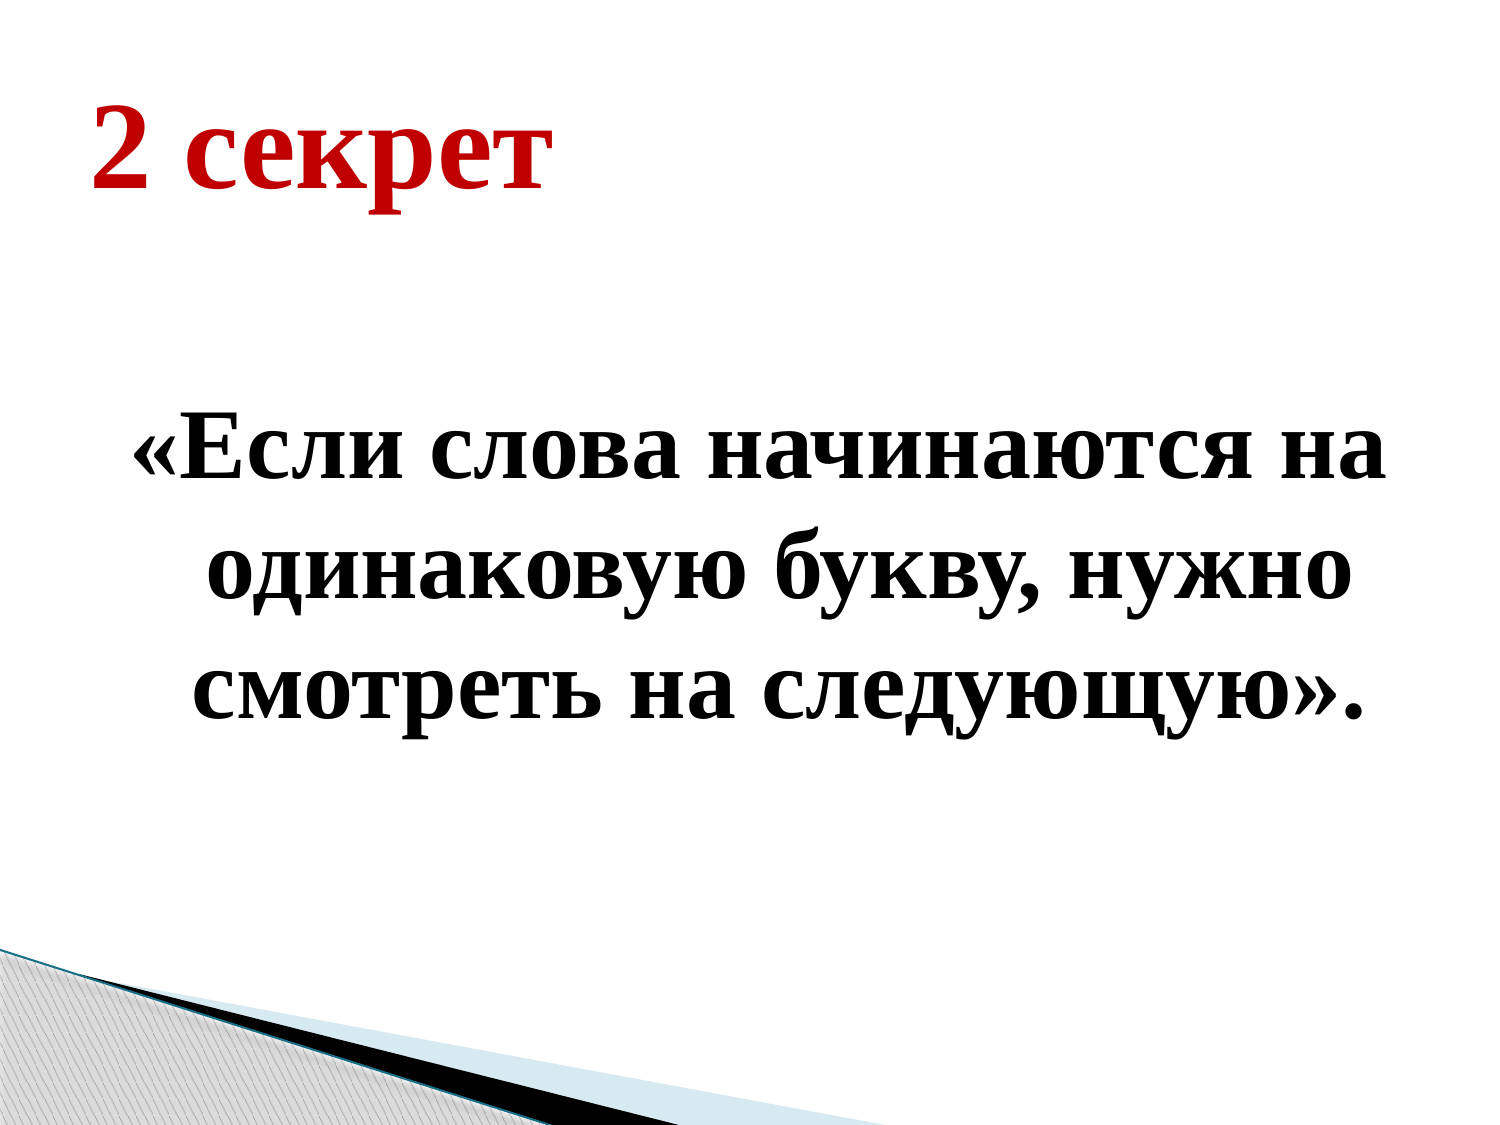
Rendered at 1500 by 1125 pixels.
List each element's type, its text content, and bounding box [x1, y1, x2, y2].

list «Если слова начинаются на одинаковую букву, нужно смотреть на следующую». [75, 243, 1425, 986]
title 2 секрет [75, 45, 1425, 233]
